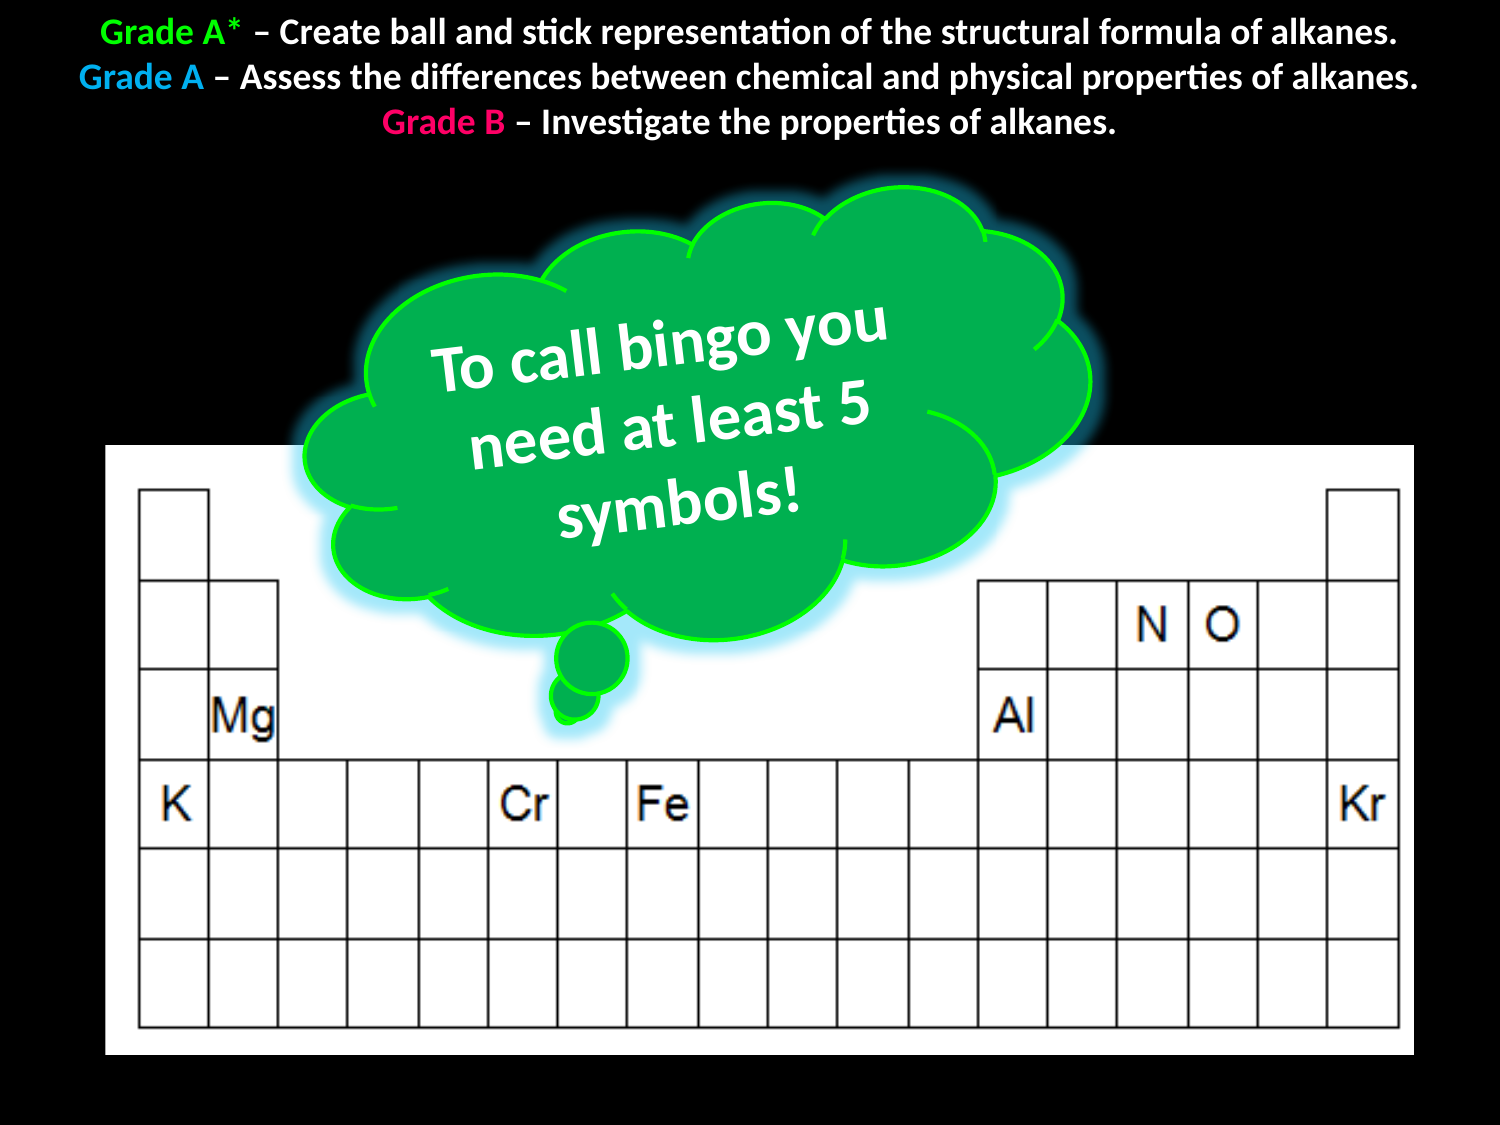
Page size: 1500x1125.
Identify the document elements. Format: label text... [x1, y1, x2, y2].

text_box Grade A* – Create ball and stick representation of the structural formula of alkanes. Grade A – Assess the differences between chemical and physical properties of alkanes. Grade B – Investigate the properties of alkanes. [0, 0, 1500, 150]
picture [105, 445, 1415, 1055]
text_box To call bingo you need at least 5 symbols! [304, 185, 1093, 443]
